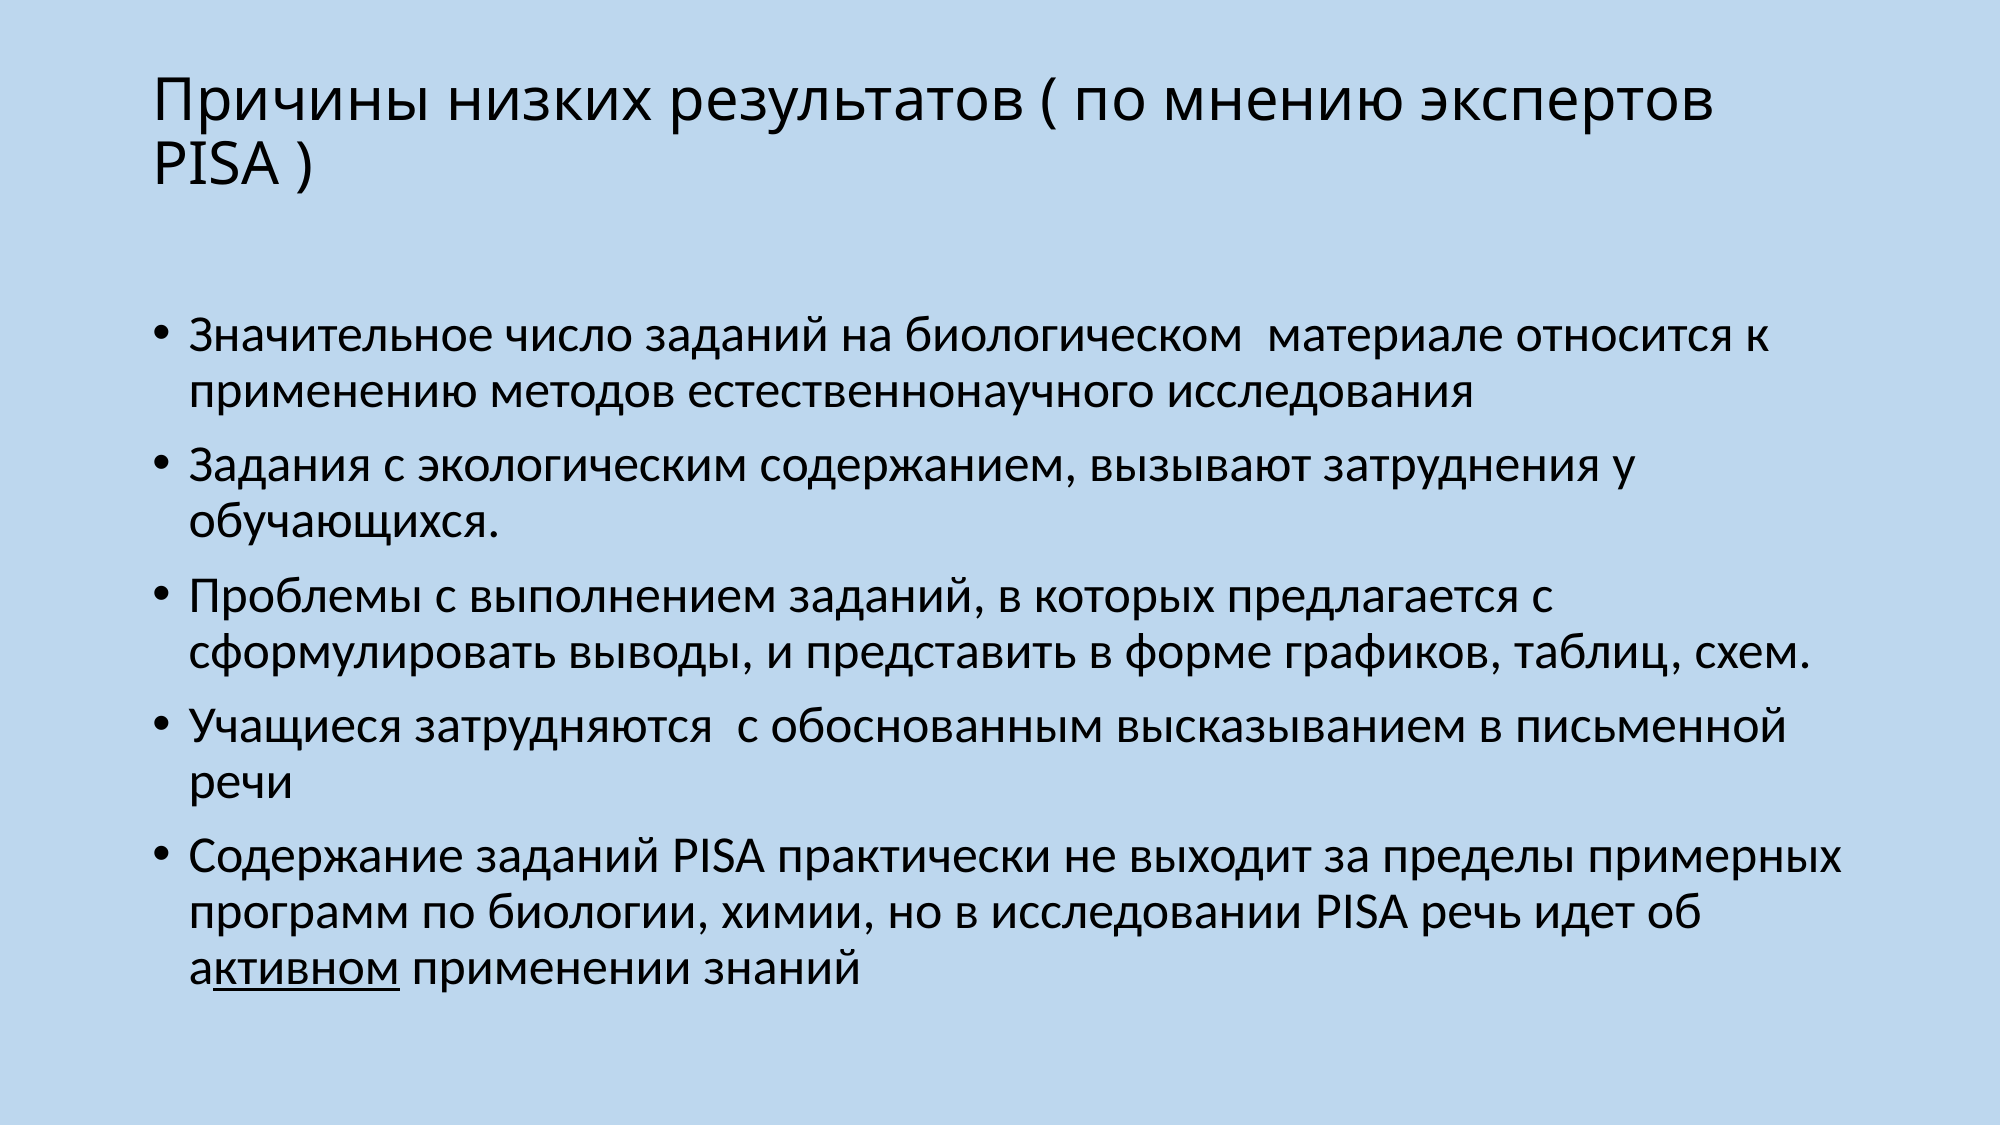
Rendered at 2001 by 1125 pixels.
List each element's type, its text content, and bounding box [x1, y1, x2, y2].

list Значительное число заданий на биологическом материале относится к применению методов естественнонаучного исследования Задания с экологическим содержанием, вызывают затруднения у обучающихся. Проблемы с выполнением заданий, в которых предлагается с сформулировать выводы, и представить в форме графиков, таблиц, схем. Учащиеся затрудняются с обоснованным высказыванием в письменной речи Содержание заданий PISA практически не выходит за пределы примерных программ по биологии, химии, но в исследовании PISA речь идет об активном применении знаний [137, 299, 1863, 1014]
title Причины низких результатов ( по мнению экспертов PISA ) [137, 59, 1863, 278]
